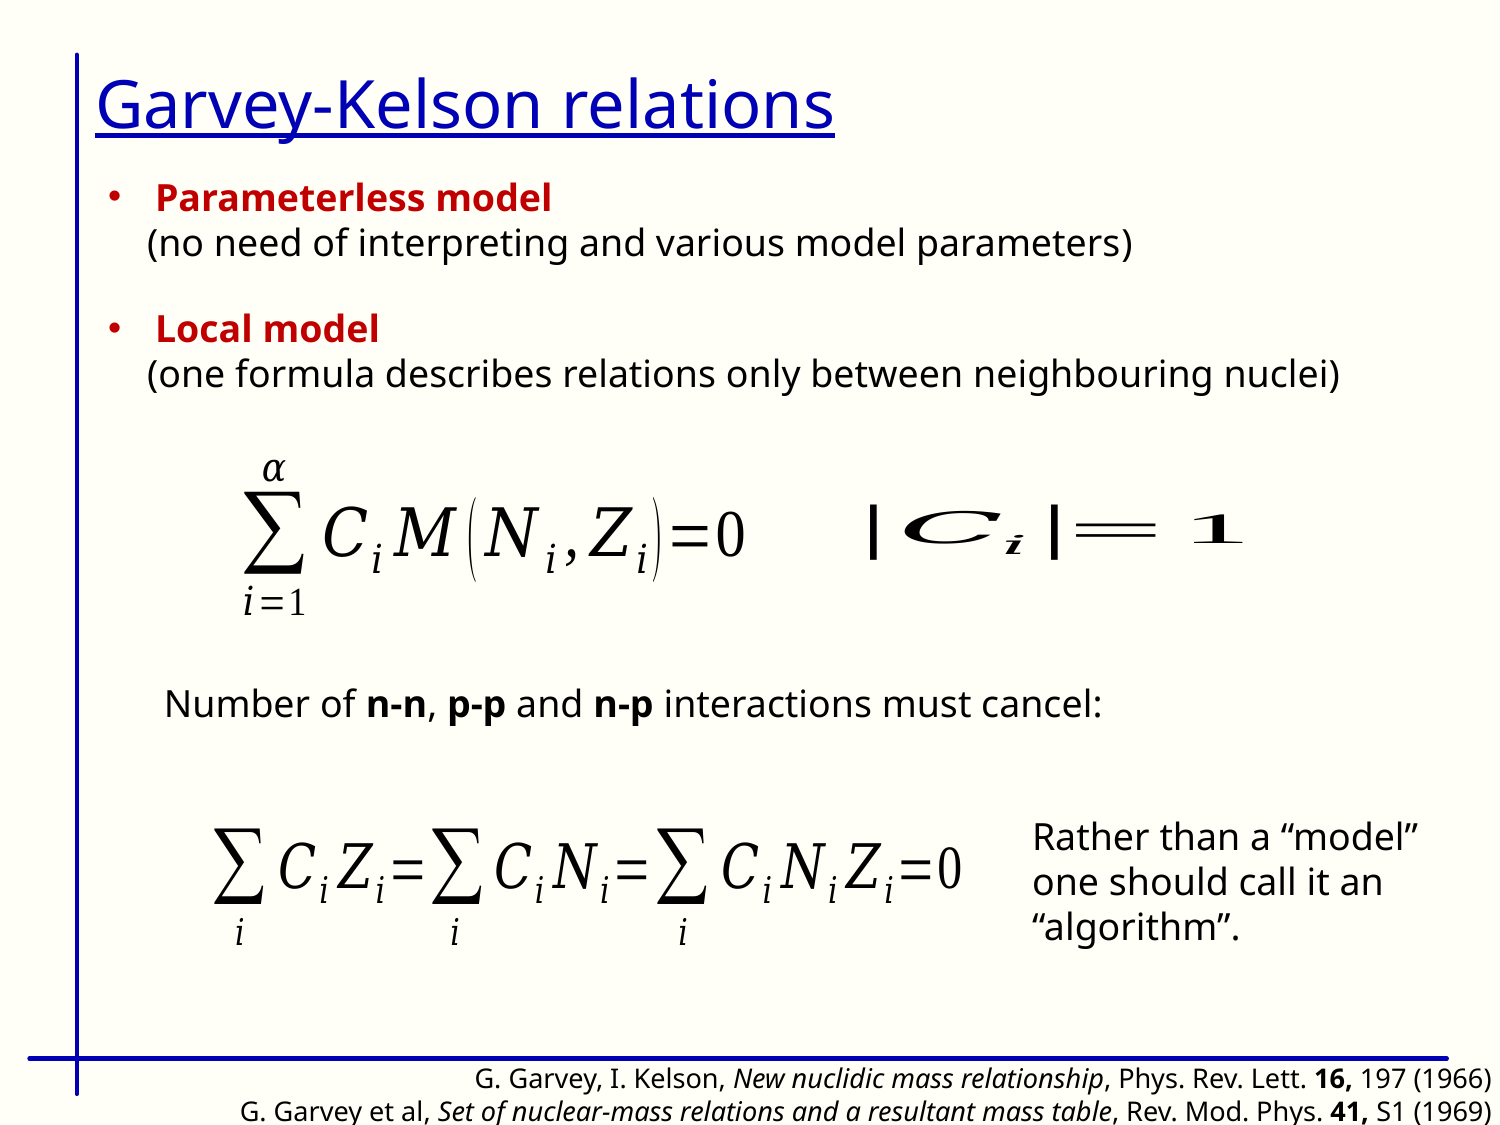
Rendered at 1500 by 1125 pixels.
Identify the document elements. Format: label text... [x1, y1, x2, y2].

text_box G. Garvey, I. Kelson, New nuclidic mass relationship, Phys. Rev. Lett. 16, 197 (1966) G. Garvey et al, Set of nuclear-mass relations and a resultant mass table, Rev. Mod. Phys. 41, S1 (1969) [225, 1054, 1500, 1125]
text_box Garvey-Kelson relations [80, 54, 851, 149]
text_box Number of n-n, p-p and n-p interactions must cancel: [149, 672, 1364, 732]
text_box Local model (one formula describes relations only between neighbouring nuclei) [93, 297, 1447, 403]
text_box Parameterless model (no need of interpreting and various model parameters) [93, 166, 1447, 271]
text_box Rather than a “model” one should call it an “algorithm”. [1017, 806, 1437, 956]
